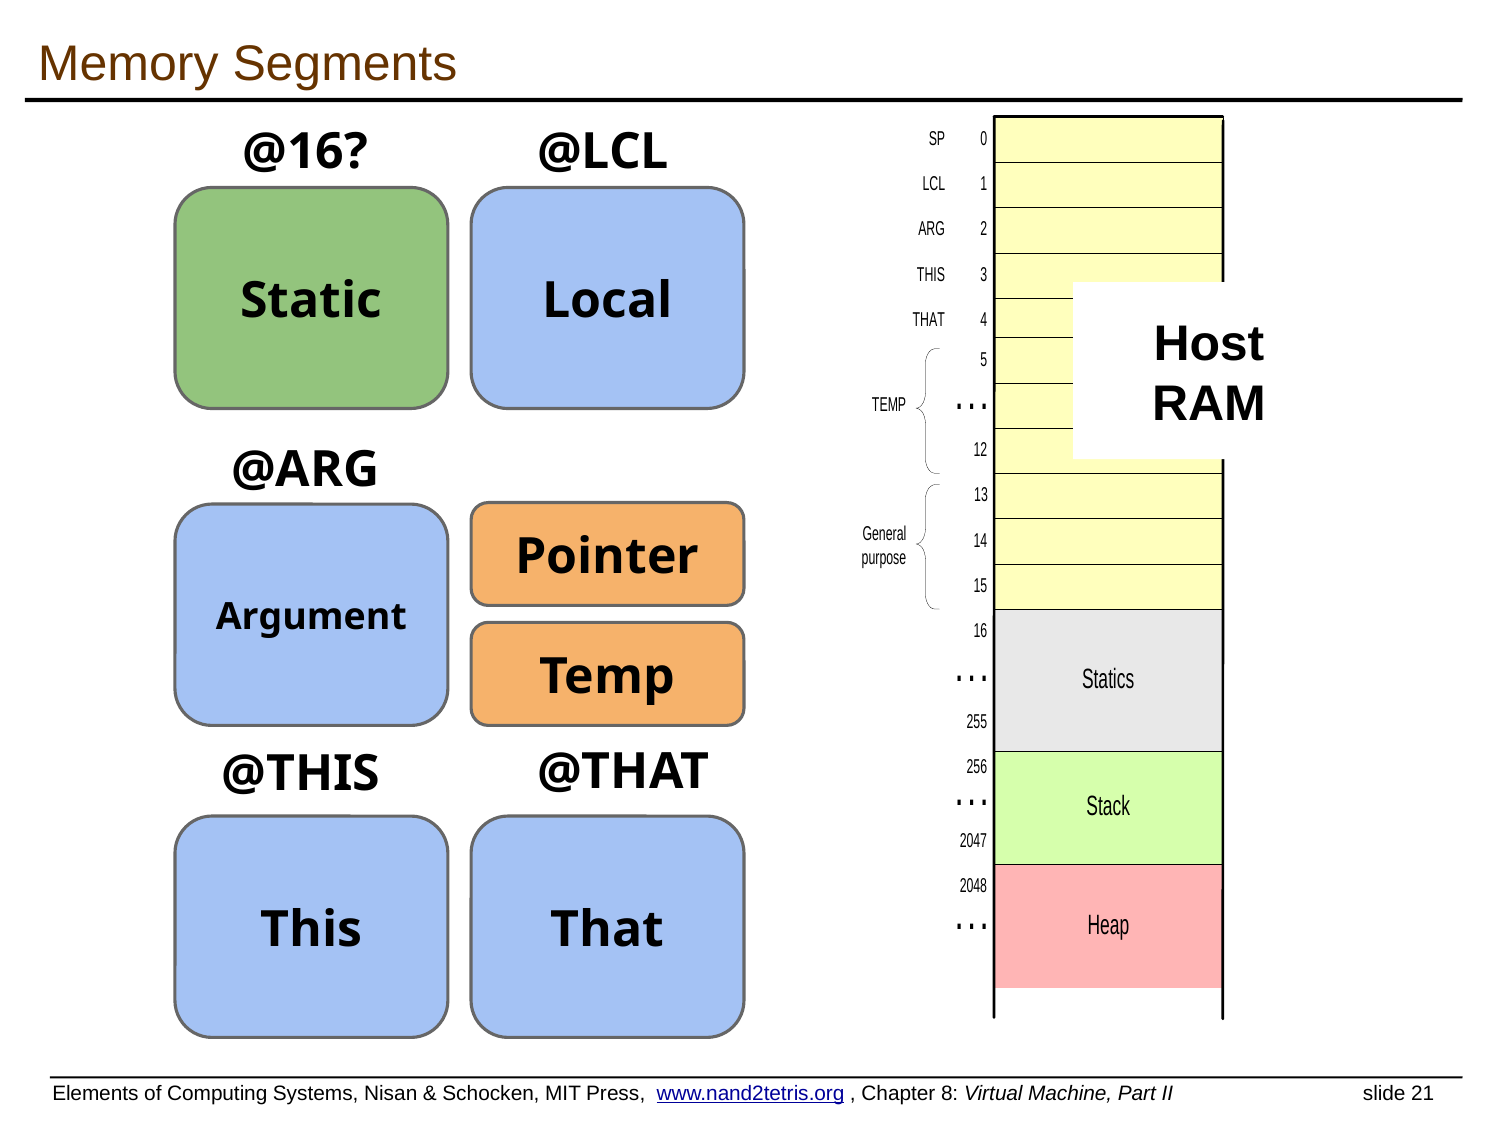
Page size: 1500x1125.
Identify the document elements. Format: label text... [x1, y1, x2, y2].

text_box This [174, 816, 448, 1038]
title Memory Segments [22, 24, 1373, 105]
text_box @THIS [72, 684, 396, 857]
text_box @LCL [521, 62, 845, 235]
text_box @16? [60, 62, 384, 235]
text_box Static [174, 187, 448, 409]
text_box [790, 104, 1428, 1038]
text_box Argument [174, 504, 448, 726]
text_box @ARG [71, 380, 395, 554]
text_box Temp [471, 622, 744, 726]
text_box @THAT [521, 681, 785, 854]
text_box Pointer [471, 502, 744, 606]
text_box Local [471, 187, 744, 409]
text_box That [471, 816, 744, 1038]
